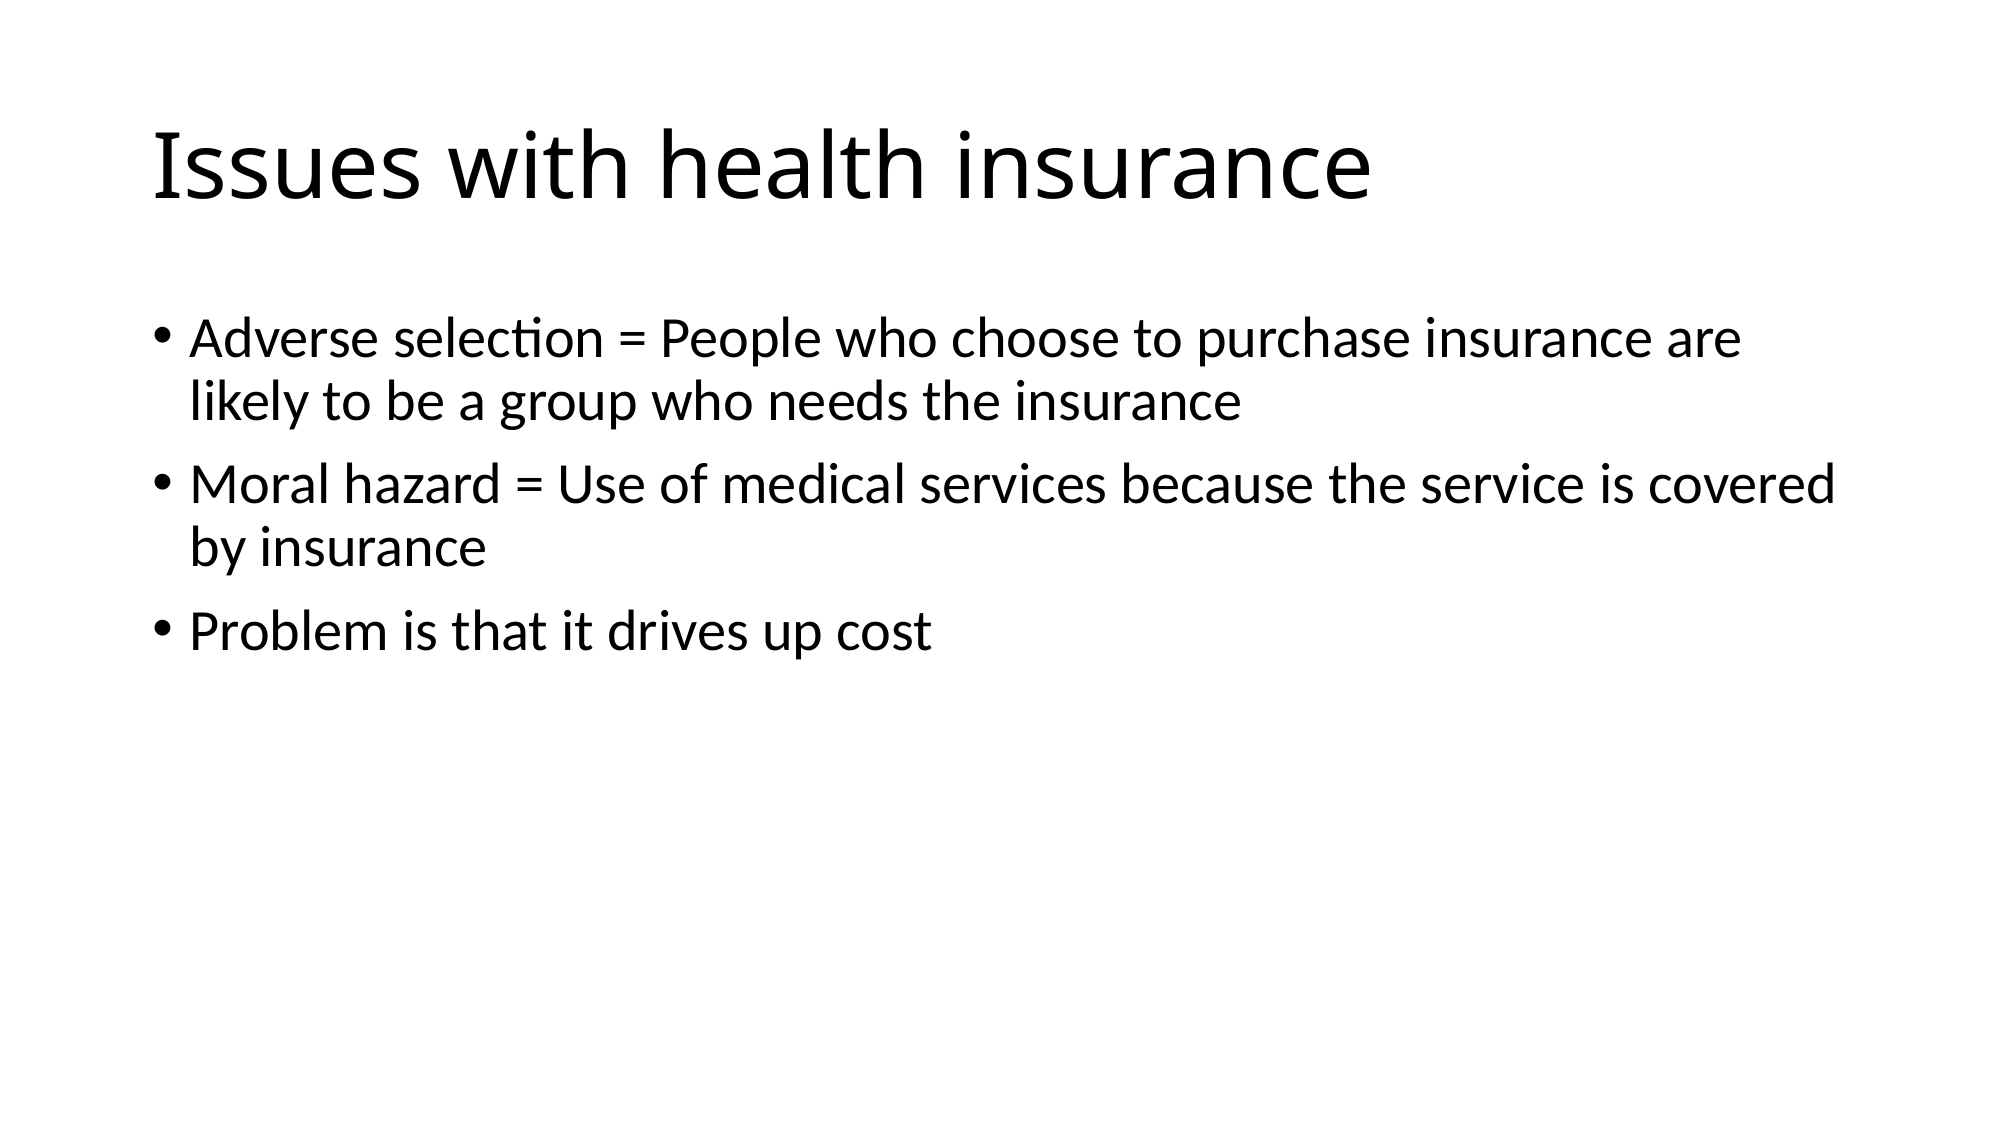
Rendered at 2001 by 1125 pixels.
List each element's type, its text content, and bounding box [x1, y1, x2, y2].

title Issues with health insurance [137, 59, 1863, 278]
list Adverse selection = People who choose to purchase insurance are likely to be a group who needs the insurance Moral hazard = Use of medical services because the service is covered by insurance Problem is that it drives up cost [137, 299, 1863, 1014]
